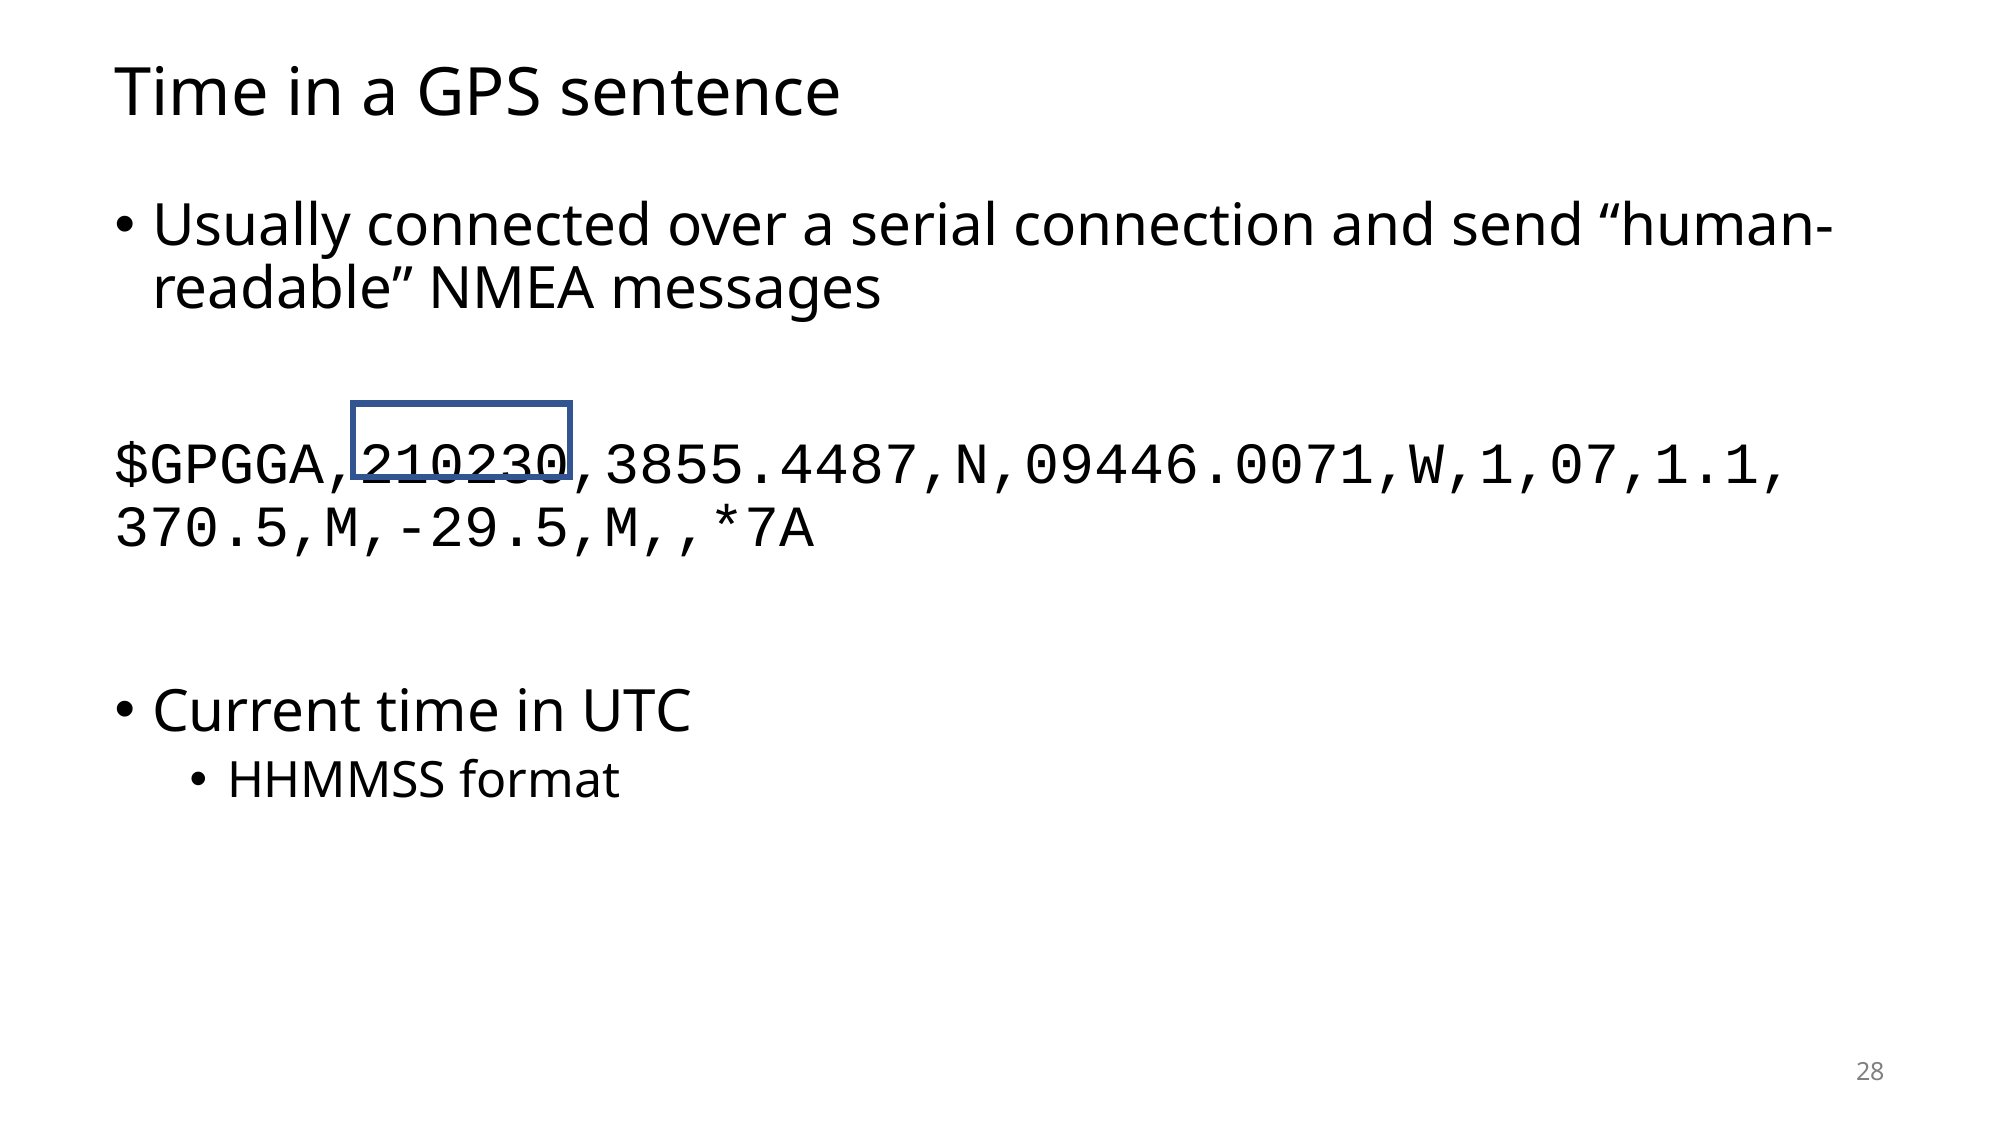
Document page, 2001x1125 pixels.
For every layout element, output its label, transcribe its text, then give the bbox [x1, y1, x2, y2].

slide_number 28 [1749, 1042, 1900, 1103]
list Usually connected over a serial connection and send “human-readable” NMEA messages $GPGGA,210230,3855.4487,N,09446.0071,W,1,07,1.1, 370.5,M,-29.5,M,,*7A Current time in UTC HHMMSS format [99, 187, 1900, 1013]
title Time in a GPS sentence [99, 37, 1900, 150]
text_box [352, 402, 571, 478]
